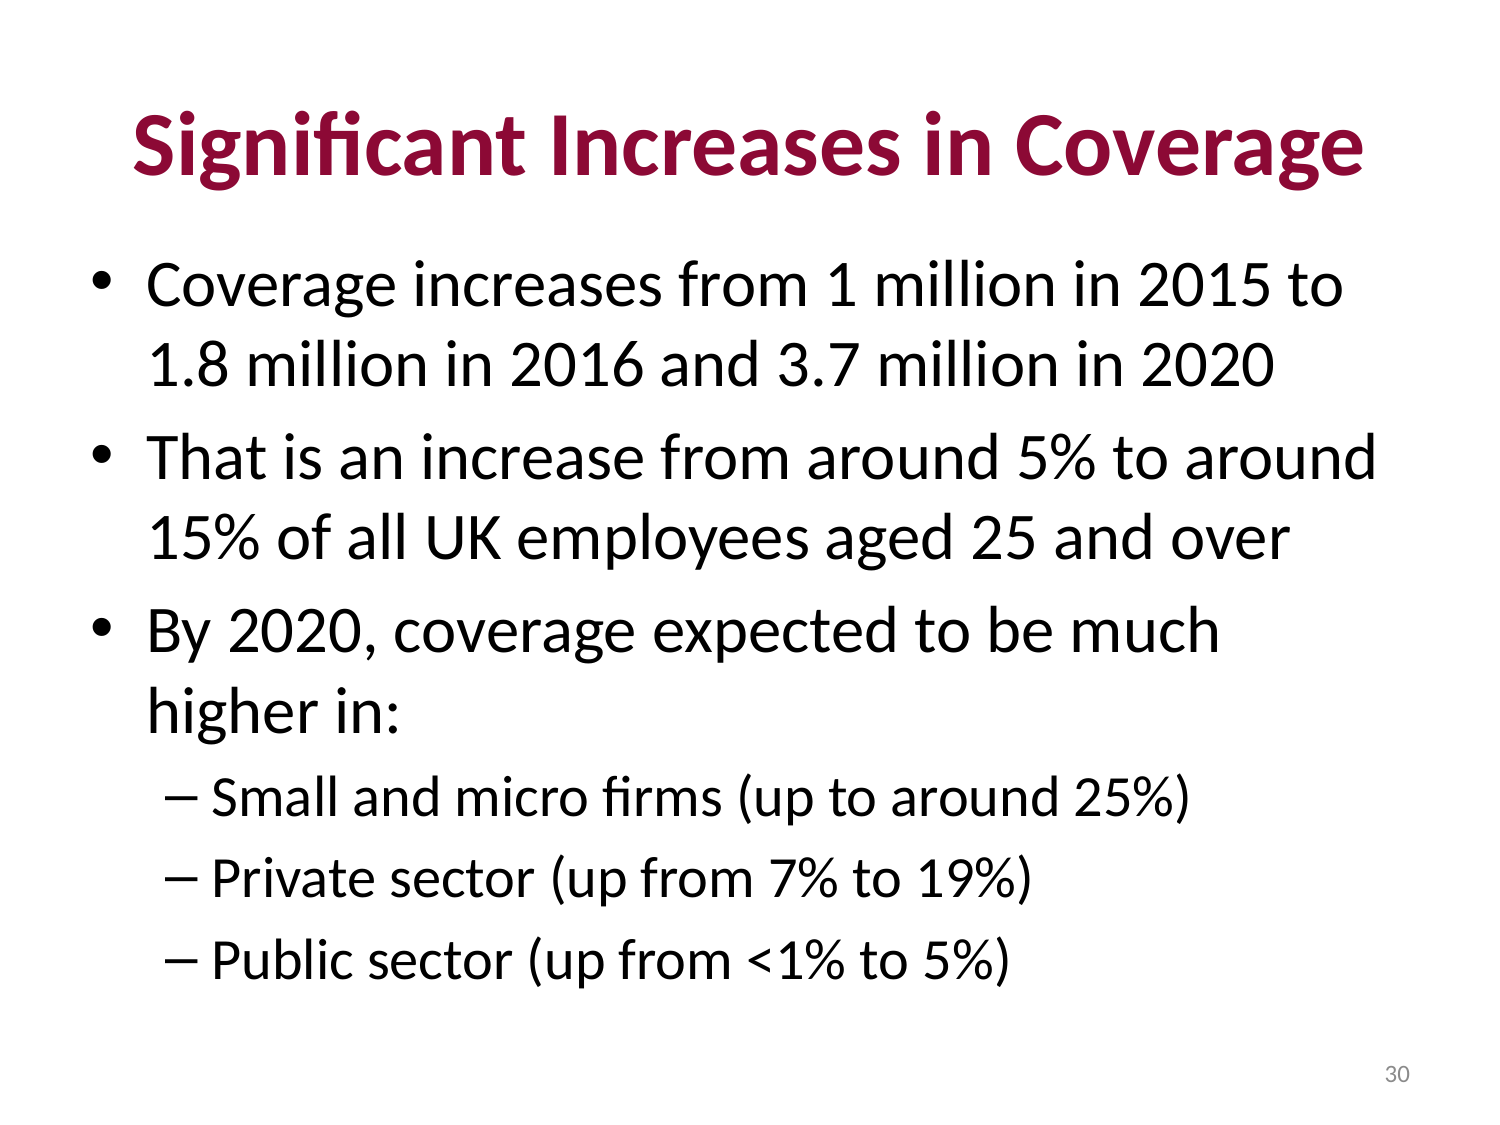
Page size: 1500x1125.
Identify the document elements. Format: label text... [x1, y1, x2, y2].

slide_number 30 [1074, 1042, 1425, 1103]
list Coverage increases from 1 million in 2015 to 1.8 million in 2016 and 3.7 million in 2020 That is an increase from around 5% to around 15% of all UK employees aged 25 and over By 2020, coverage expected to be much higher in: Small and micro firms (up to around 25%) Private sector (up from 7% to 19%) Public sector (up from <1% to 5%) [75, 231, 1425, 1005]
title Significant Increases in Coverage [75, 45, 1425, 231]
